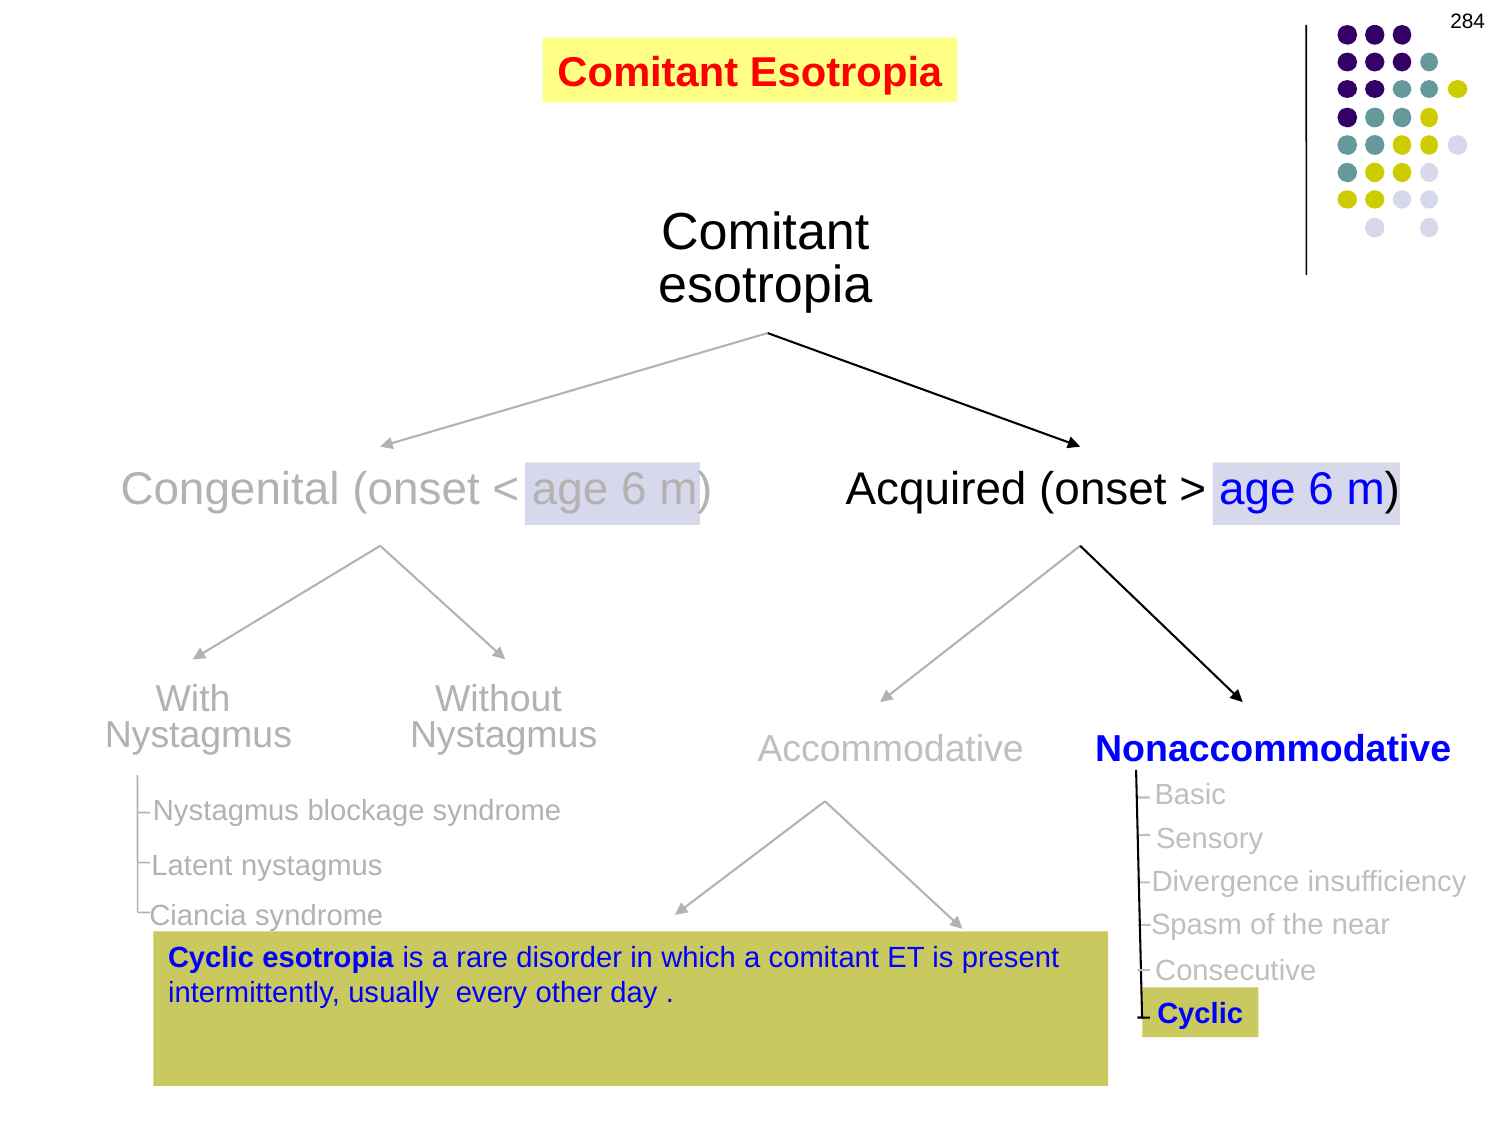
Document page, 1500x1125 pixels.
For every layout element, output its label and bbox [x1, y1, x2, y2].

text_box [880, 545, 1243, 703]
text_box [192, 545, 506, 660]
text_box [395, 674, 613, 762]
text_box [380, 332, 1081, 450]
text_box [1080, 716, 1483, 1038]
text_box [134, 774, 1109, 1086]
text_box [742, 716, 1040, 776]
text_box [89, 674, 307, 762]
text_box [643, 199, 888, 321]
text_box [542, 37, 958, 103]
text_box [830, 451, 1415, 525]
text_box [105, 451, 729, 525]
slide_number [1149, 0, 1500, 75]
